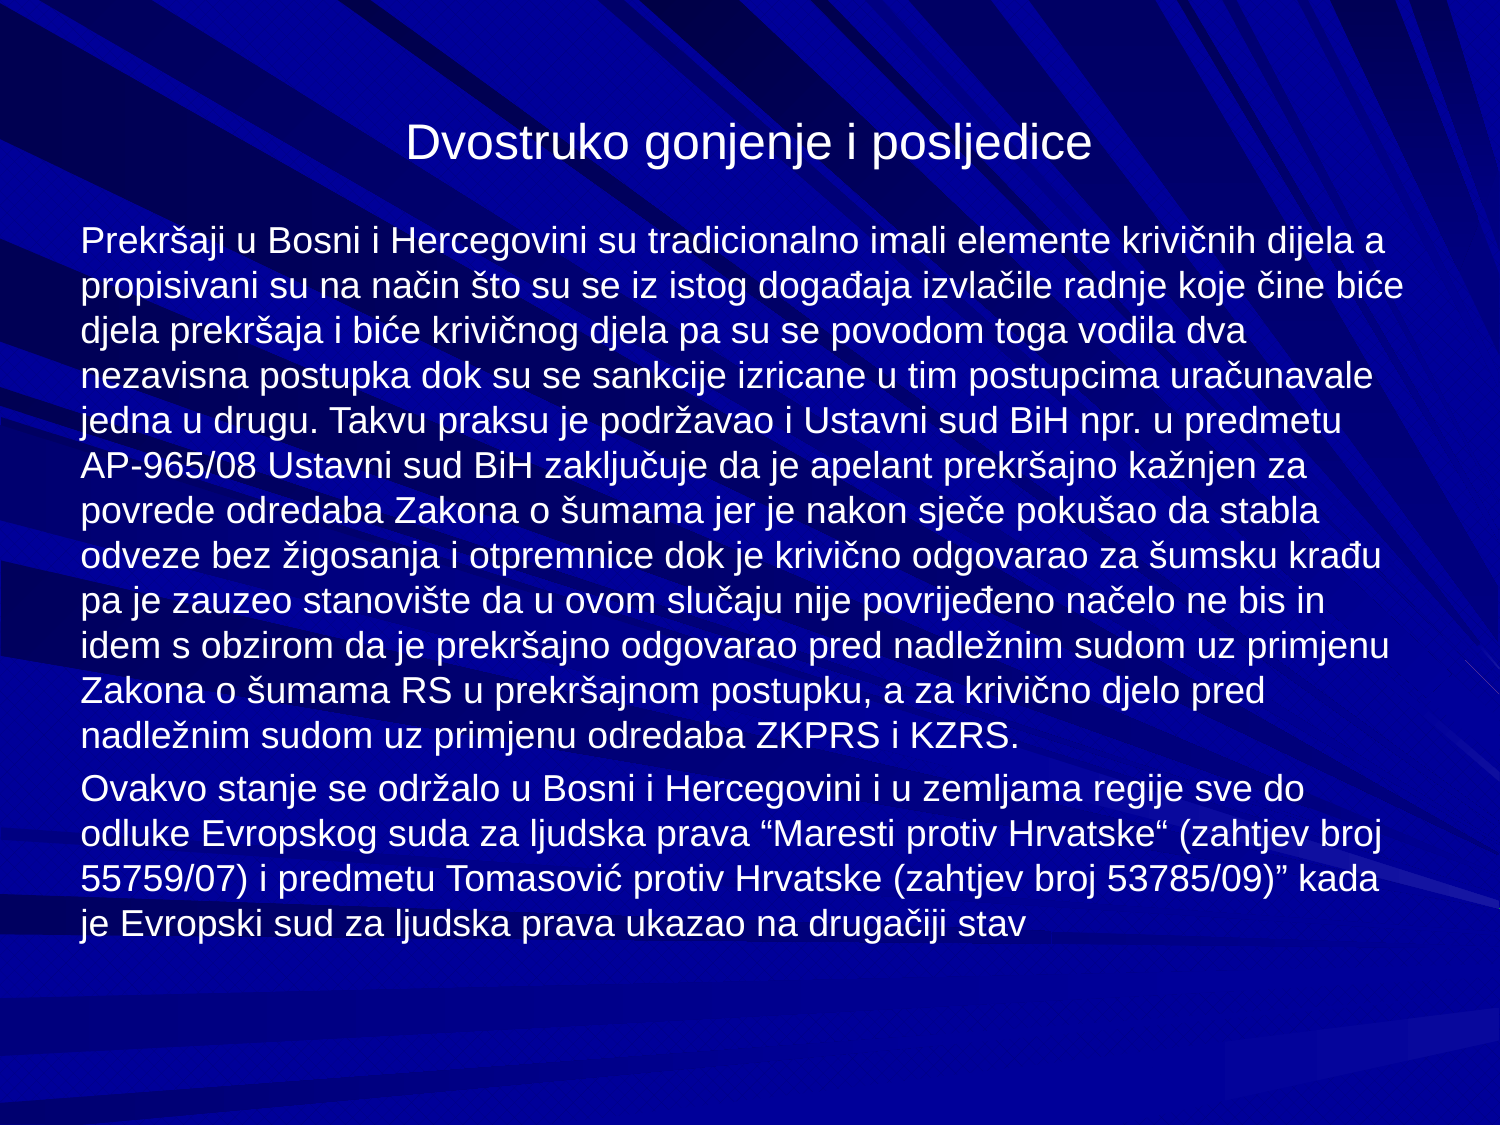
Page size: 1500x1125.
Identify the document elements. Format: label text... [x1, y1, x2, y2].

list Prekršaji u Bosni i Hercegovini su tradicionalno imali elemente krivičnih dijela a propisivani su na način što su se iz istog događaja izvlačile radnje koje čine biće djela prekršaja i biće krivičnog djela pa su se povodom toga vodila dva nezavisna postupka dok su se sankcije izricane u tim postupcima uračunavale jedna u drugu. Takvu praksu je podržavao i Ustavni sud BiH npr. u predmetu AP-965/08 Ustavni sud BiH zaključuje da je apelant prekršajno kažnjen za povrede odredaba Zakona o šumama jer je nakon sječe pokušao da stabla odveze bez žigosanja i otpremnice dok je krivično odgovarao za šumsku krađu pa je zauzeo stanovište da u ovom slučaju nije povrijeđeno načelo ne bis in idem s obzirom da je prekršajno odgovarao pred nadležnim sudom uz primjenu Zakona o šumama RS u prekršajnom postupku, a za krivično djelo pred nadležnim sudom uz primjenu odredaba ZKPRS i KZRS. Ovakvo stanje se održalo u Bosni i Hercegovini i u zemljama regije sve do odluke Evropskog suda za ljudska prava “Maresti protiv Hrvatske“ (zahtjev broj 55759/07) i predmetu Tomasović protiv Hrvatske (zahtjev broj 53785/09)” kada je Evropski sud za ljudska prava ukazao na drugačiji stav [65, 208, 1426, 1006]
title Dvostruko gonjenje i posljedice [74, 45, 1426, 208]
